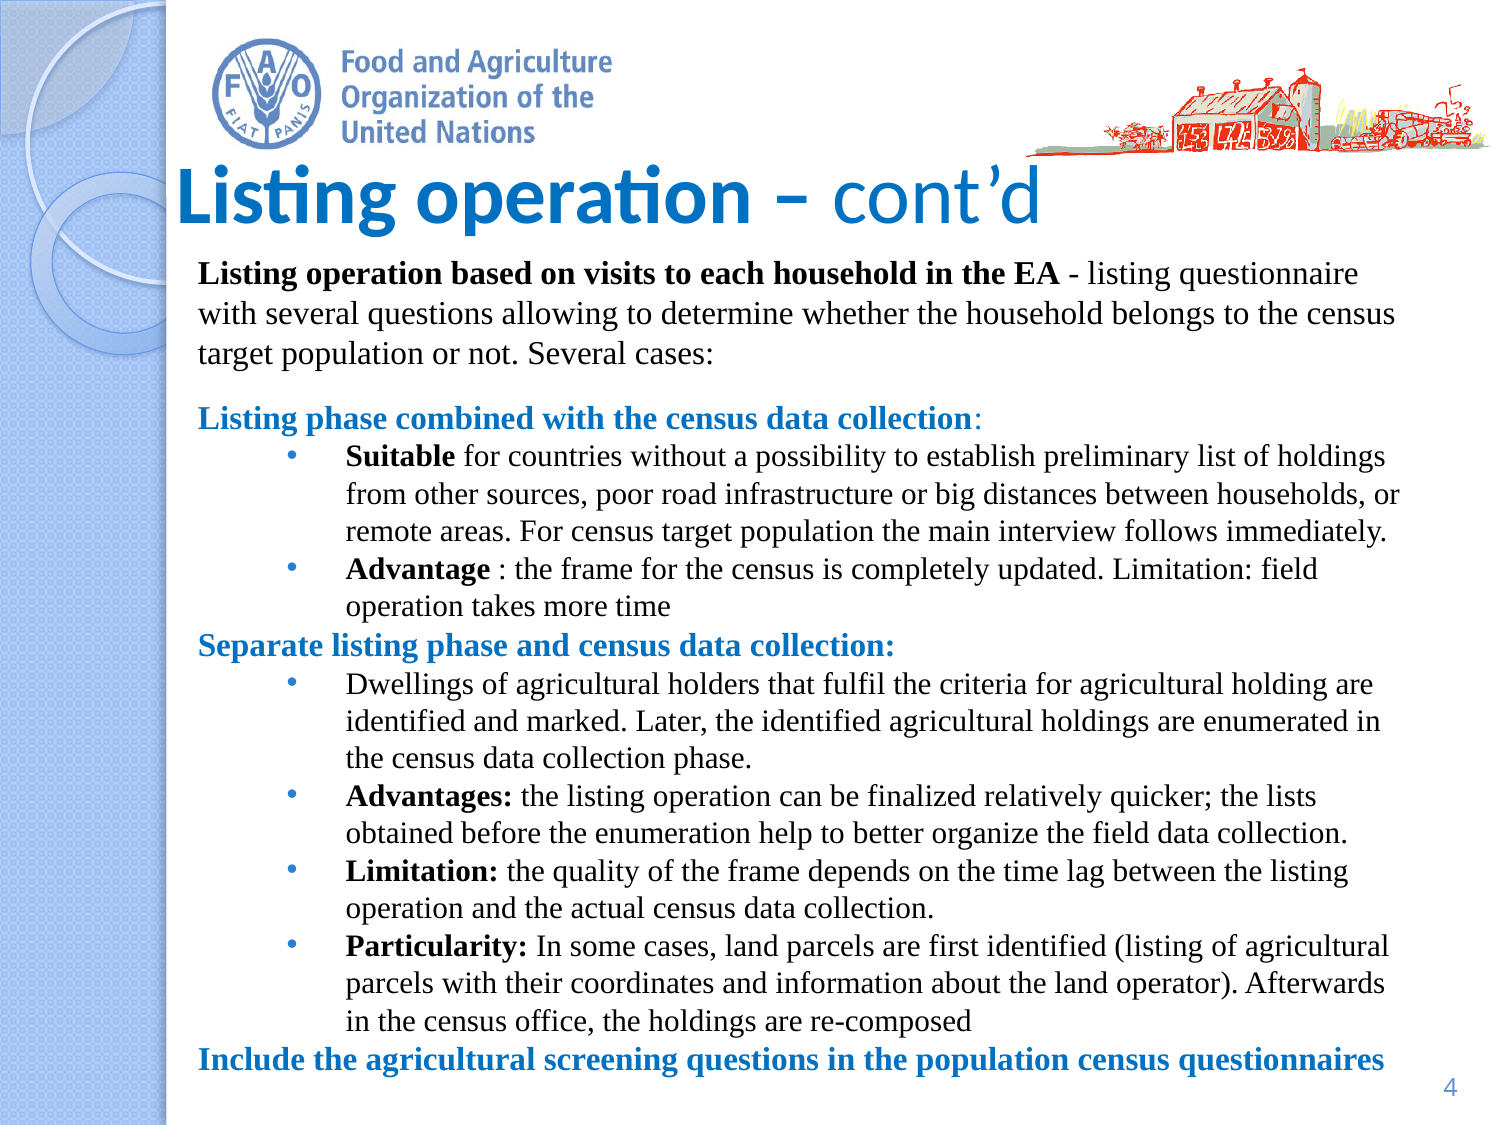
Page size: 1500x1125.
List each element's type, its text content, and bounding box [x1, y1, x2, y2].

slide_number 4 [1413, 1034, 1488, 1113]
list Listing operation based on visits to each household in the EA - listing questionnaire with several questions allowing to determine whether the household belongs to the census target population or not. Several cases: Listing phase combined with the census data collection: Suitable for countries without a possibility to establish preliminary list of holdings from other sources, poor road infrastructure or big distances between households, or remote areas. For census target population the main interview follows immediately. Advantage : the frame for the census is completely updated. Limitation: field operation takes more time Separate listing phase and census data collection: Dwellings of agricultural holders that fulfil the criteria for agricultural holding are identified and marked. Later, the identified agricultural holdings are enumerated in the census data collection phase. Advantages: the listing operation can be finalized relatively quicker; the lists obtained before the enumeration help to better organize the field data collection. Limitation: the quality of the frame depends on the time lag between the listing operation and the actual census data collection. Particularity: In some cases, land parcels are first identified (listing of agricultural parcels with their coordinates and information about the land operator). Afterwards in the census office, the holdings are re-composed Include the agricultural screening questions in the population census questionnaires [183, 243, 1424, 1125]
title Listing operation – cont’d [147, 149, 1164, 232]
picture [998, 0, 1500, 169]
picture [166, 0, 656, 149]
